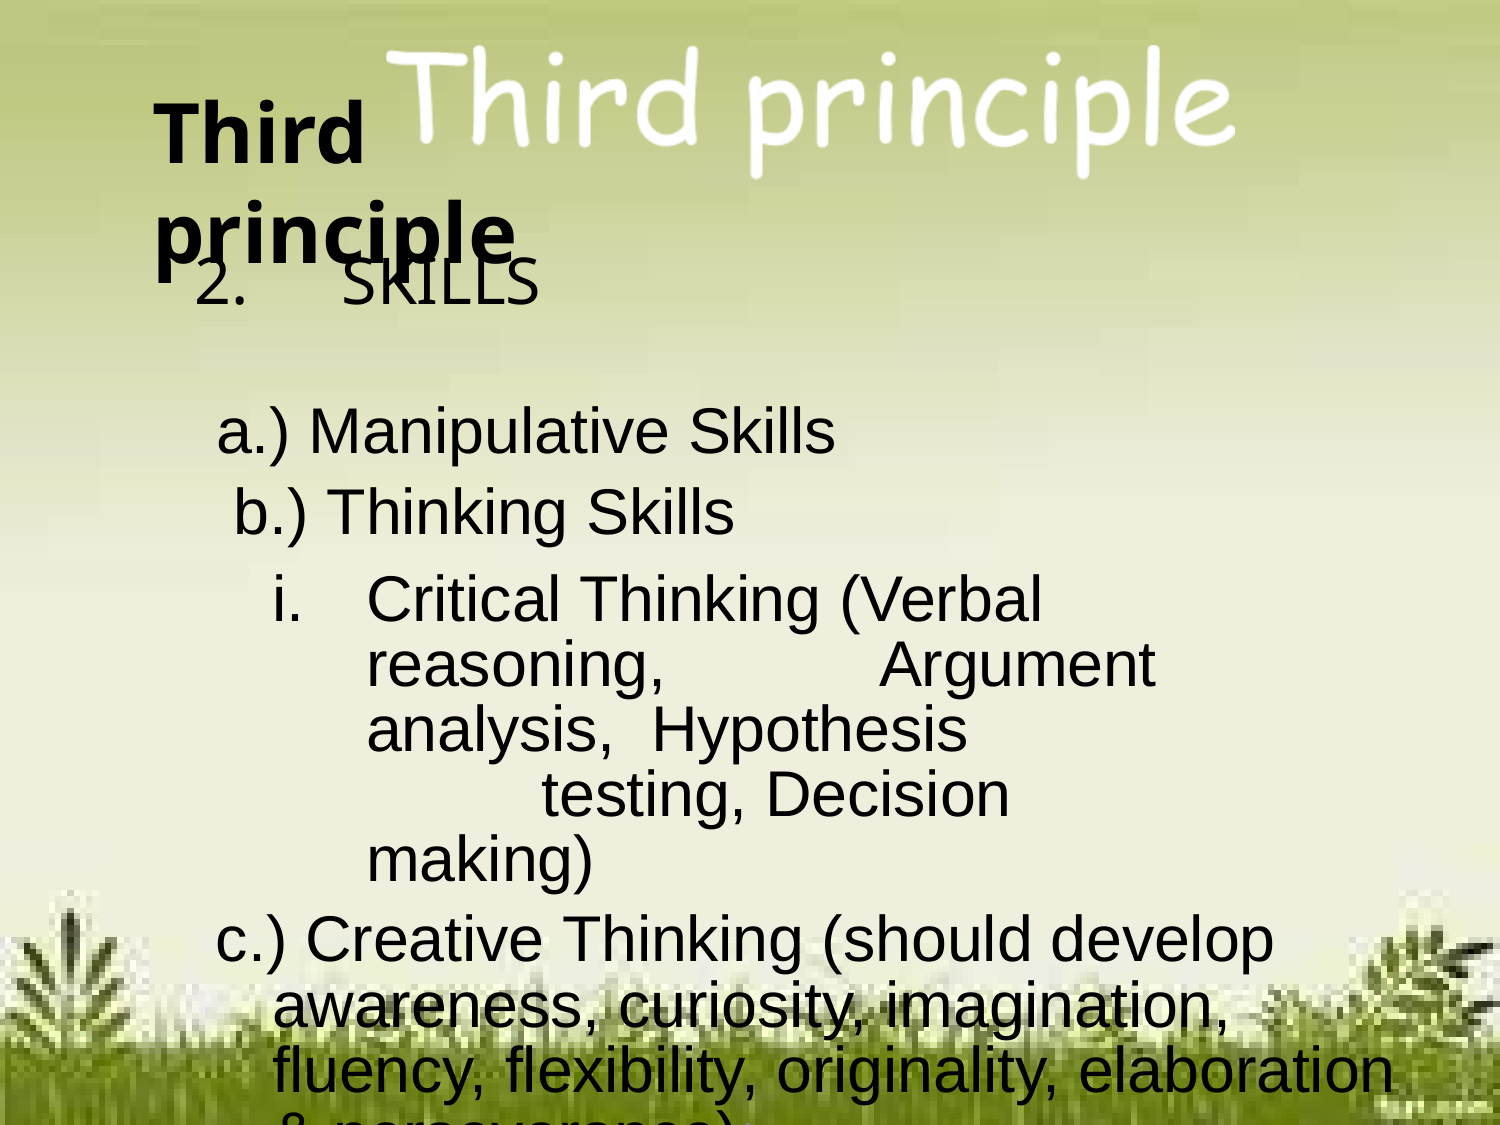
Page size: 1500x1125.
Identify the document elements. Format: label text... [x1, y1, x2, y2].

picture [0, 0, 1500, 1125]
text_box SKILLS a.) Manipulative Skills b.) Thinking Skills Critical Thinking (Verbal reasoning, Argument analysis, Hypothesis testing, Decision making) c.) Creative Thinking (should develop awareness, curiosity, imagination, fluency, flexibility, originality, elaboration & perseverance)A [190, 237, 1427, 1125]
title Third principle [150, 78, 740, 281]
text_box [386, 45, 1235, 180]
